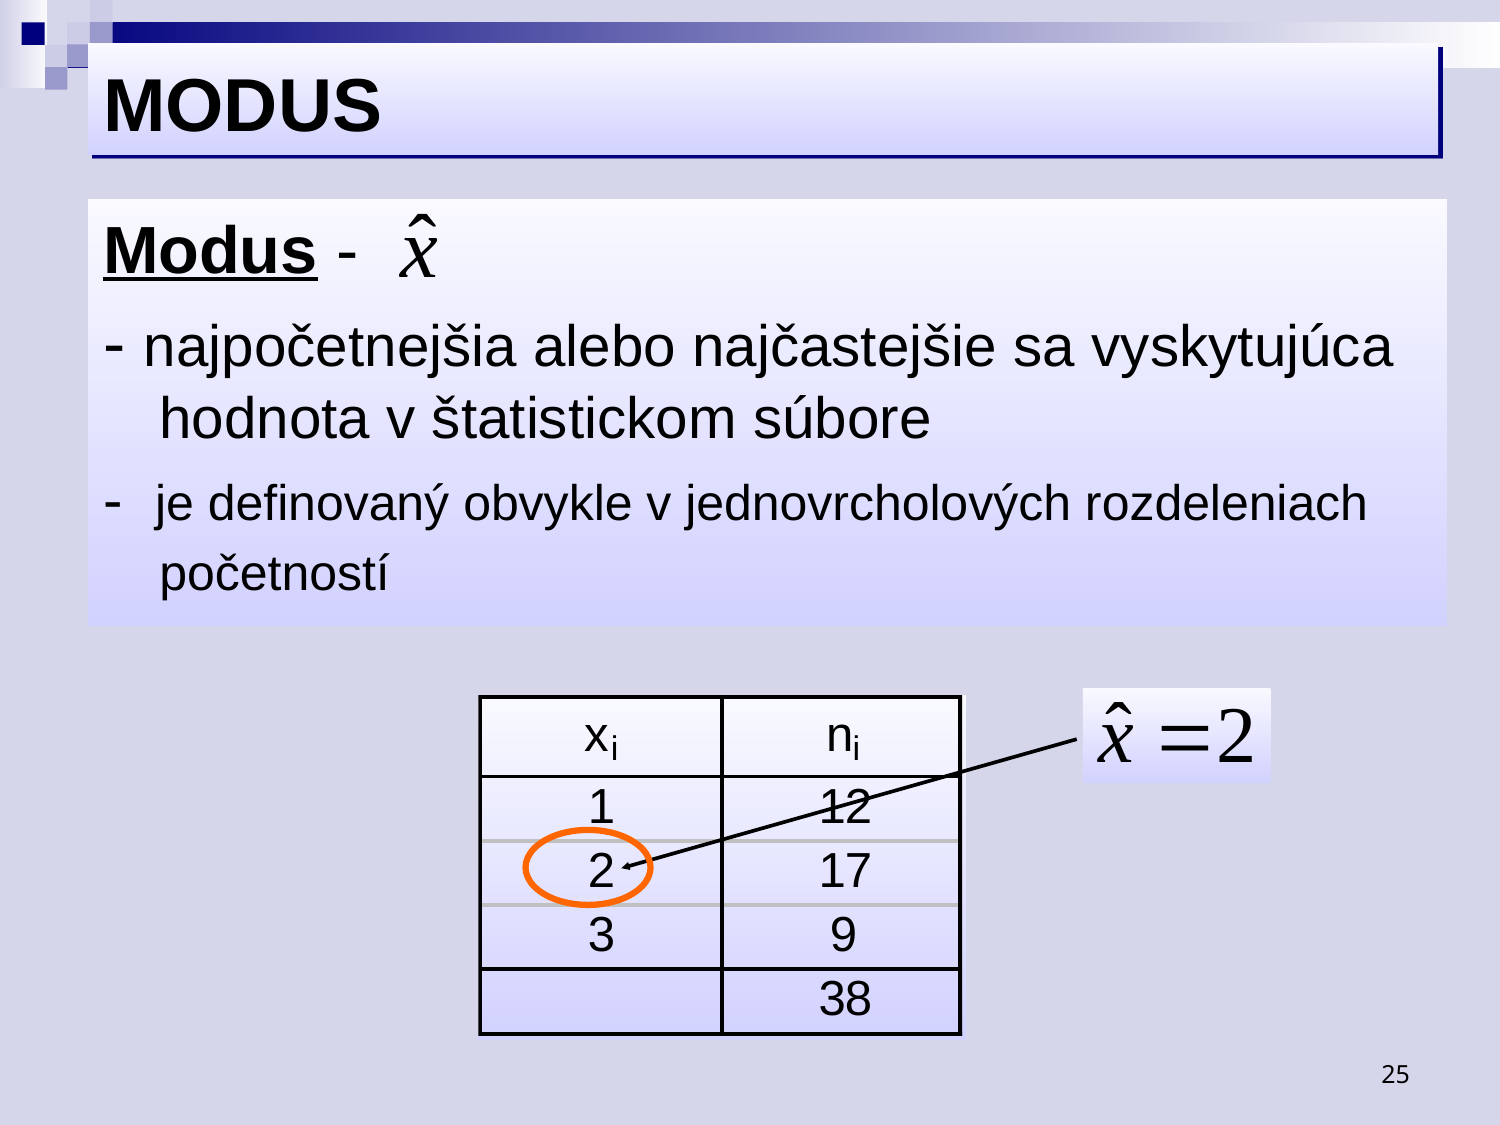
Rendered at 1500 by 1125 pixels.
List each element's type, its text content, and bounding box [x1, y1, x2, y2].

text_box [383, 199, 455, 299]
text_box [478, 695, 967, 1040]
list Modus - - najpočetnejšia alebo najčastejšie sa vyskytujúca hodnota v štatistickom súbore - je definovaný obvykle v jednovrcholových rozdeleniach početností [88, 199, 1447, 626]
slide_number 25 [1074, 1025, 1425, 1100]
title MODUS [88, 43, 1439, 155]
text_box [1082, 688, 1271, 783]
